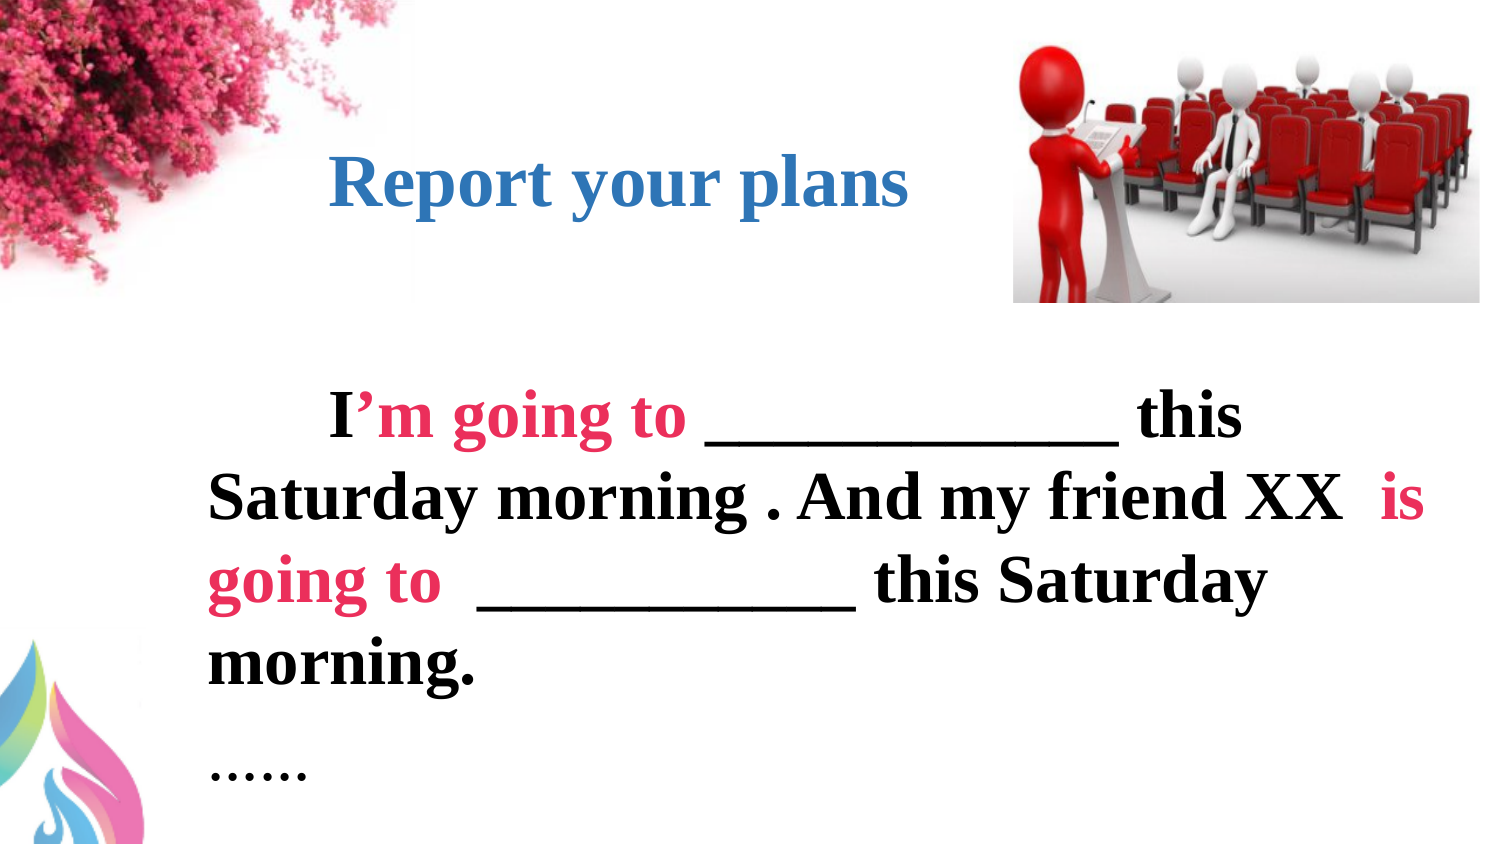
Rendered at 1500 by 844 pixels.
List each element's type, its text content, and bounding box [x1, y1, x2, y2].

text_box I’m going to ____________ this Saturday morning . And my friend XX is going to ___________ this Saturday morning. ...... [196, 362, 1450, 844]
picture [0, 0, 415, 303]
text_box Report your plans [415, 125, 922, 228]
picture [1012, 6, 1482, 303]
picture [0, 627, 146, 844]
